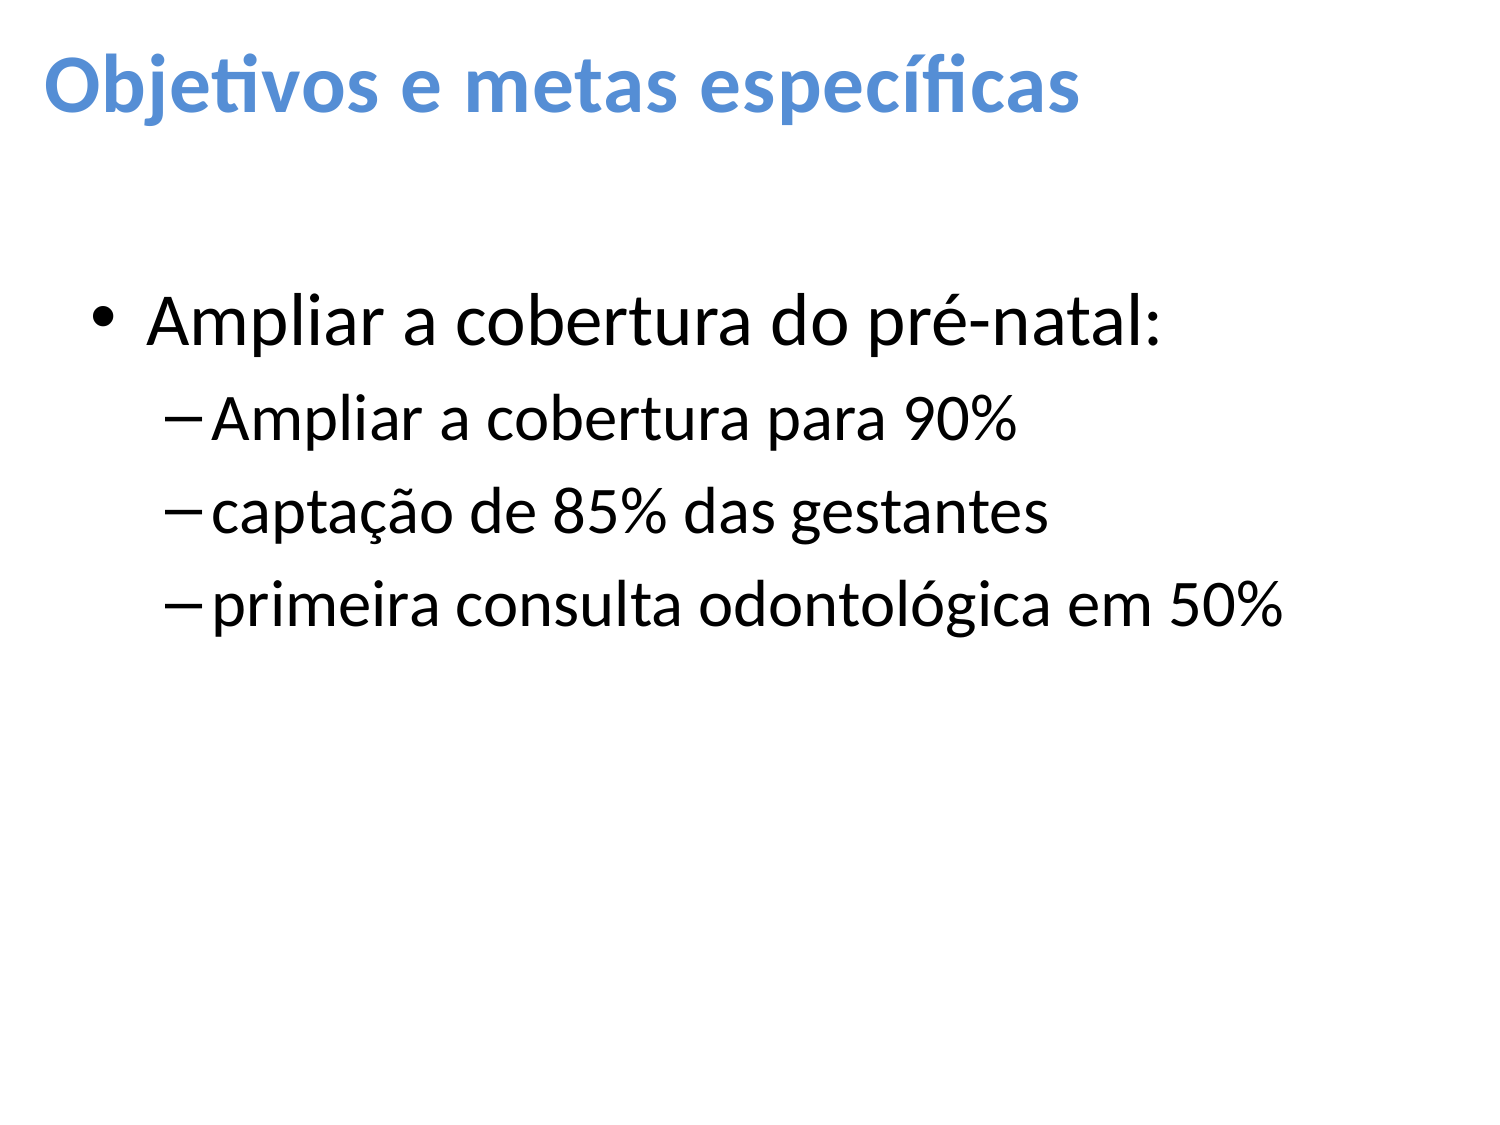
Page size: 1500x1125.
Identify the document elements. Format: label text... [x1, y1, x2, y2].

list Ampliar a cobertura do pré-natal: Ampliar a cobertura para 90% captação de 85% das gestantes primeira consulta odontológica em 50% [75, 262, 1425, 1005]
text_box Objetivos e metas específicas [29, 0, 1380, 173]
